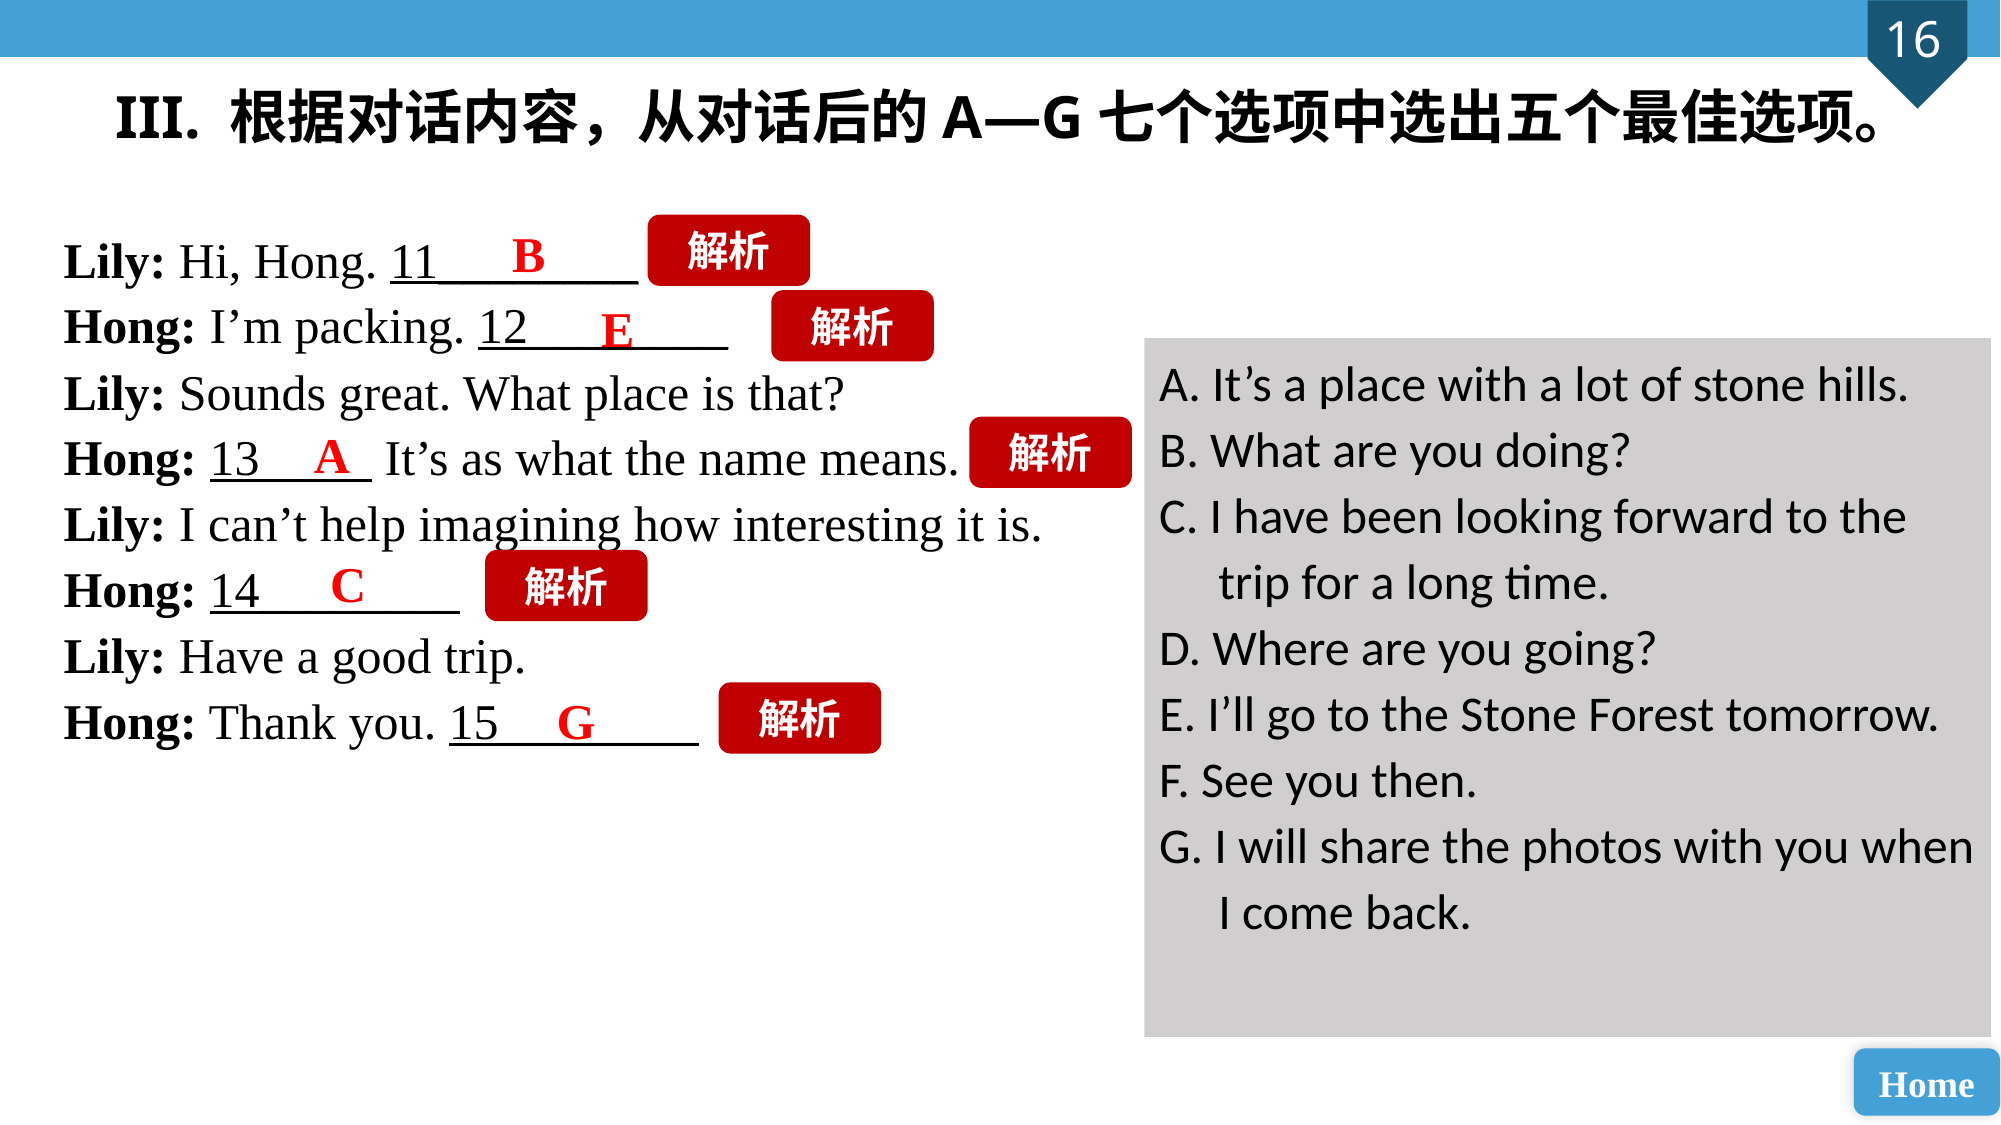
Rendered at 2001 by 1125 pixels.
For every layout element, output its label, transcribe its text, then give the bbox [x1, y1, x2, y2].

text_box 解析 [717, 681, 883, 755]
text_box E [586, 290, 660, 365]
text_box A [298, 416, 373, 492]
text_box 解析 [484, 548, 649, 623]
text_box 解析 [646, 213, 812, 287]
text_box III. 根据对话内容，从对话后的A—G七个选项中选出五个最佳选项。 [101, 73, 2000, 158]
text_box C [315, 545, 389, 621]
text_box 解析 [770, 289, 935, 363]
text_box B [497, 214, 571, 290]
text_box G [541, 682, 616, 758]
text_box 解析 [968, 415, 1133, 489]
text_box Lily: Hi, Hong. 11________ Hong: I’m packing. 12________ Lily: Sounds great. What place is that? Hong: 13 It’s as what the name means. Lily: I can’t help imagining how interesting it is. Hong: 14________ Lily: Have a good trip. Hong: Thank you. 15________ [48, 214, 1074, 832]
text_box A. It’s a place with a lot of stone hills. B. What are you doing? C. I have been looking forward to the trip for a long time. D. Where are you going? E. I’ll go to the Stone Forest tomorrow. F. See you then. G. I will share the photos with you when I come back. [1144, 338, 1991, 1037]
